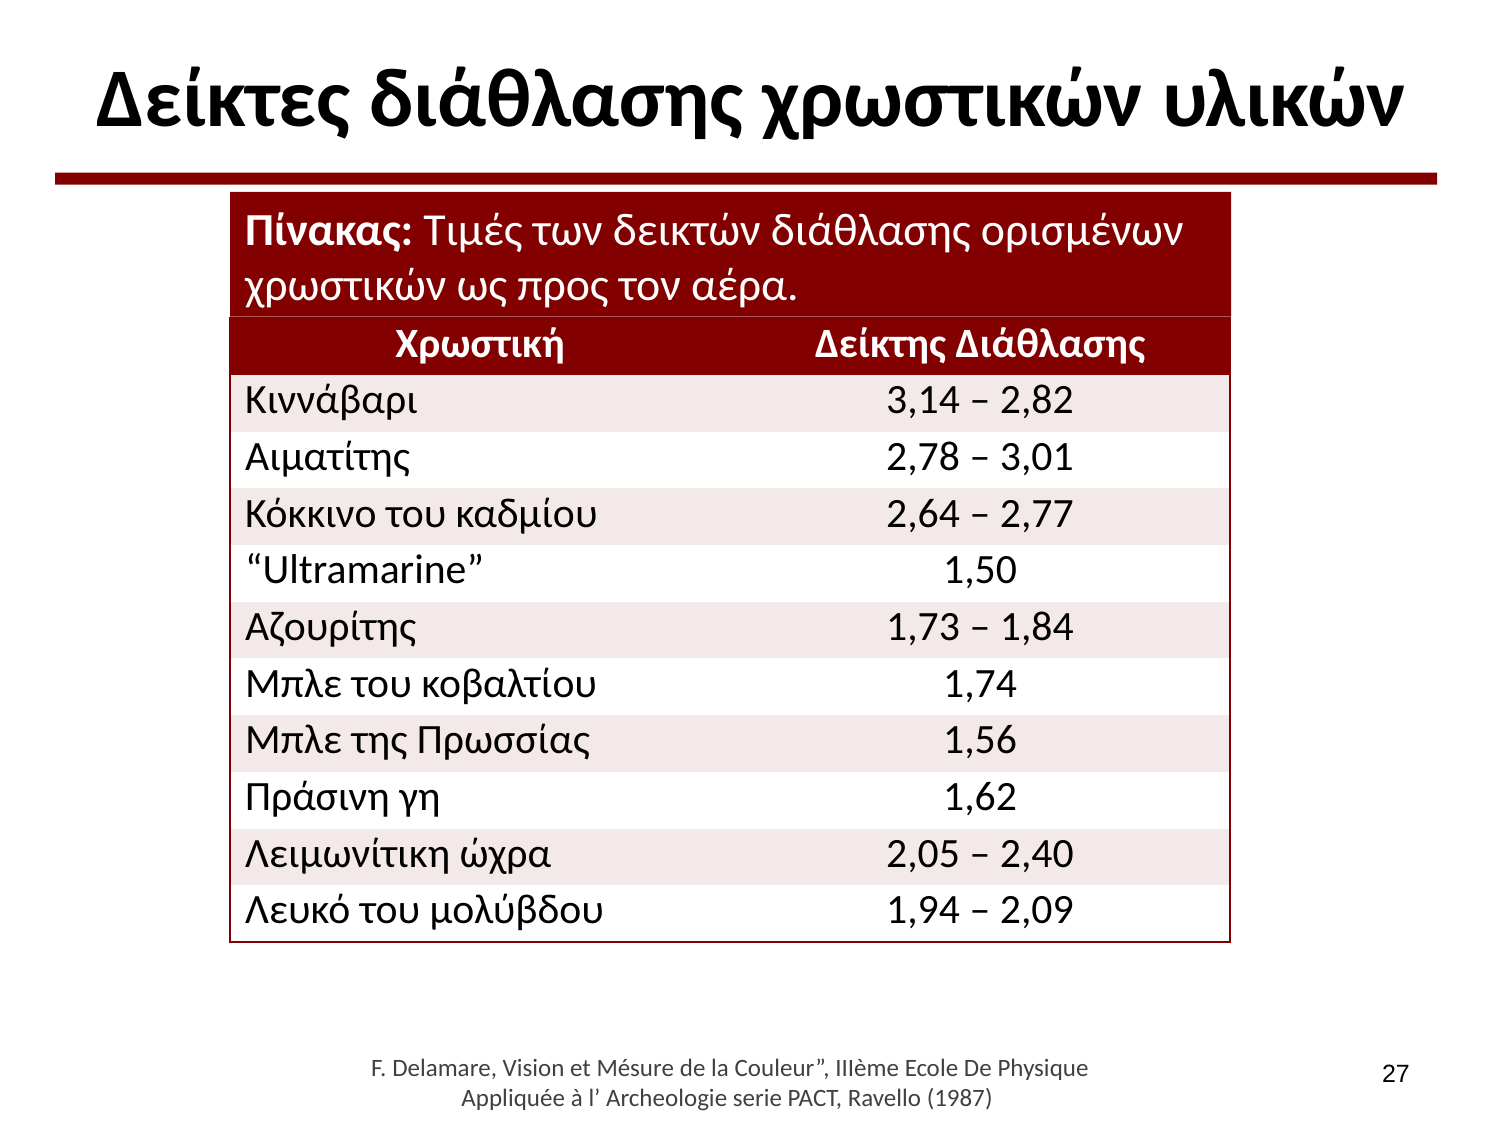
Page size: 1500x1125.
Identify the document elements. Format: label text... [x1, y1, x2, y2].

table_cell Λευκό του μολύβδου [231, 885, 730, 941]
table_cell 3,14 – 2,82 [730, 375, 1229, 432]
table_cell 1,74 [730, 658, 1229, 715]
table_cell 2,78 – 3,01 [730, 432, 1229, 488]
table_cell Κόκκινο του καδμίου [231, 488, 730, 545]
table_header Χρωστική [231, 319, 730, 375]
title Δείκτες διάθλασης χρωστικών υλικών [76, 19, 1427, 169]
text_box [53, 171, 1439, 187]
text_box F. Delamare, Vision et Mésure de la Couleur”, IIIème Ecole De Physique Appliquée à l’ Archeologie serie PACT, Ravello (1987) [355, 1043, 1106, 1119]
text_box Πίνακας: Τιμές των δεικτών διάθλασης ορισμένων χρωστικών ως προς τον αέρα. [230, 191, 1232, 317]
table_cell 1,73 – 1,84 [730, 602, 1229, 658]
table_cell “Ultramarine” [231, 545, 730, 602]
table_cell Πράσινη γη [231, 772, 730, 829]
table_cell 1,50 [730, 545, 1229, 602]
table_header Δείκτης Διάθλασης [730, 319, 1229, 375]
table_cell Αιματίτης [231, 432, 730, 488]
table_cell Λειμωνίτικη ώχρα [231, 829, 730, 885]
table_cell 2,64 – 2,77 [730, 488, 1229, 545]
table_cell Μπλε του κοβαλτίου [231, 658, 730, 715]
table_cell 2,05 – 2,40 [730, 829, 1229, 885]
table_cell Μπλε της Πρωσσίας [231, 715, 730, 772]
table_cell Αζουρίτης [231, 602, 730, 658]
slide_number 26 [1269, 1042, 1425, 1103]
table_cell 1,62 [730, 772, 1229, 829]
table_cell 1,56 [730, 715, 1229, 772]
table_cell Κιννάβαρι [231, 375, 730, 432]
table_cell 1,94 – 2,09 [730, 885, 1229, 941]
